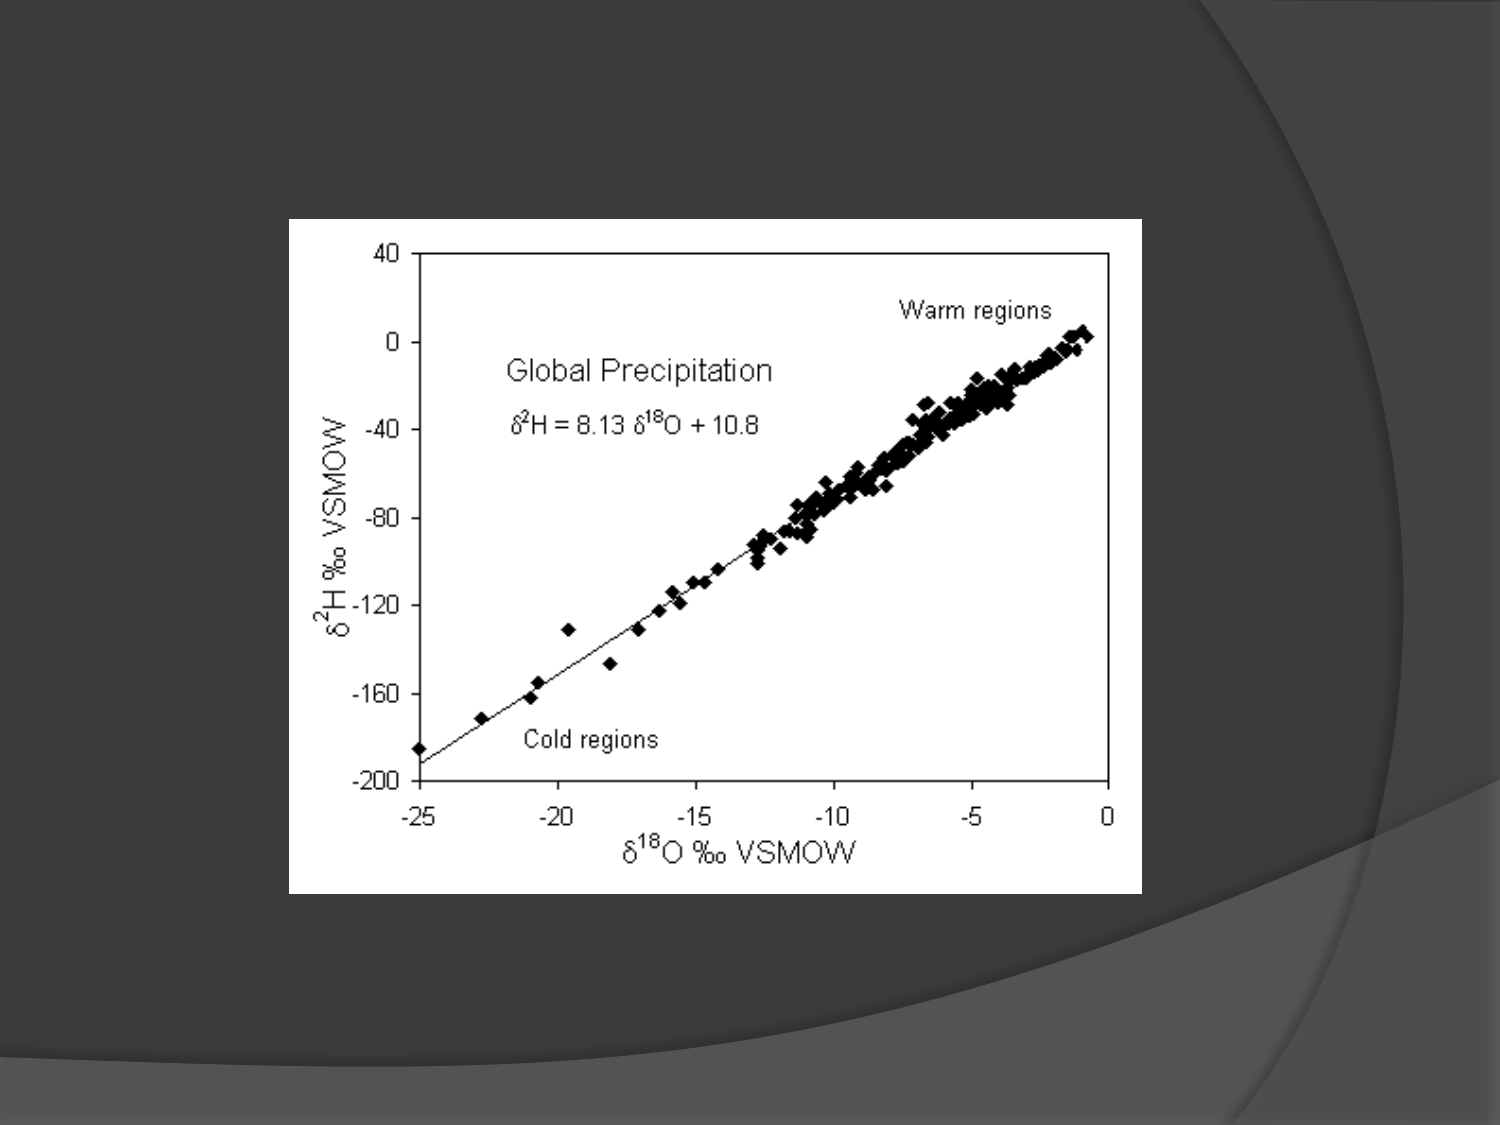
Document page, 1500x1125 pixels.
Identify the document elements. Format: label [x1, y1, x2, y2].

picture [289, 219, 1142, 894]
